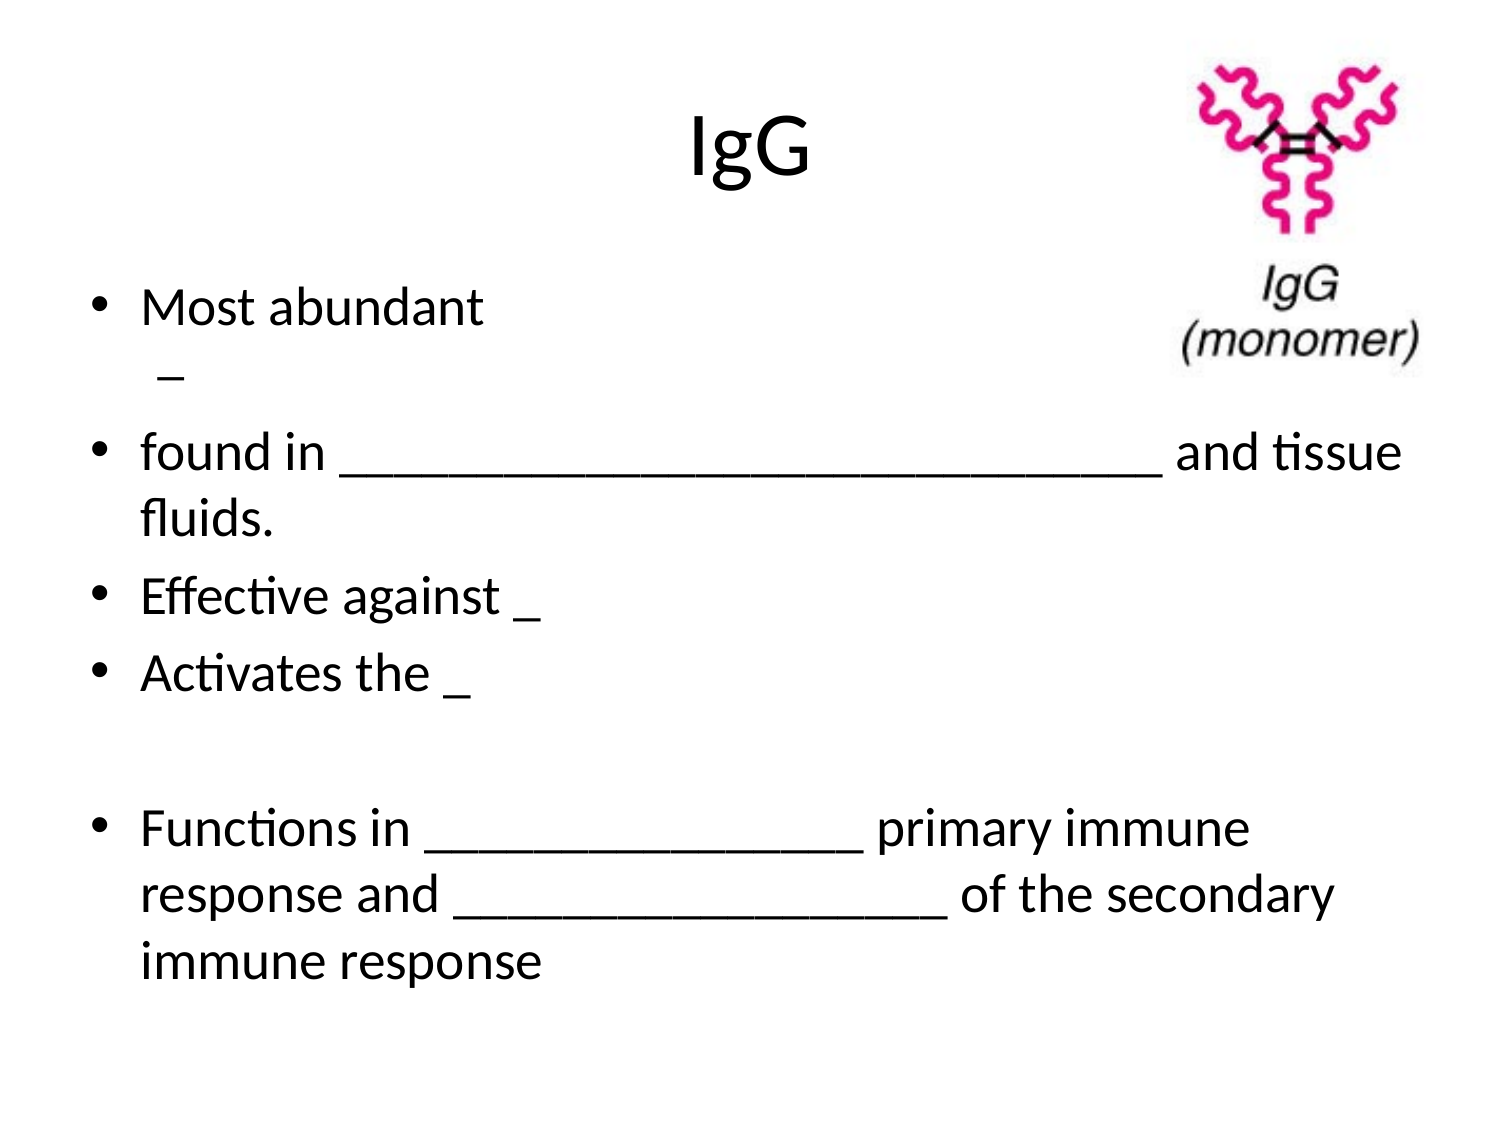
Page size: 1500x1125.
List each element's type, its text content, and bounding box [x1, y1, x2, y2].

list Most abundant found in ______________________________ and tissue fluids. Effective against _ Activates the _ Functions in ________________ primary immune response and __________________ of the secondary immune response [75, 262, 1425, 1005]
title IgG [75, 45, 1157, 233]
picture [1162, 24, 1457, 403]
